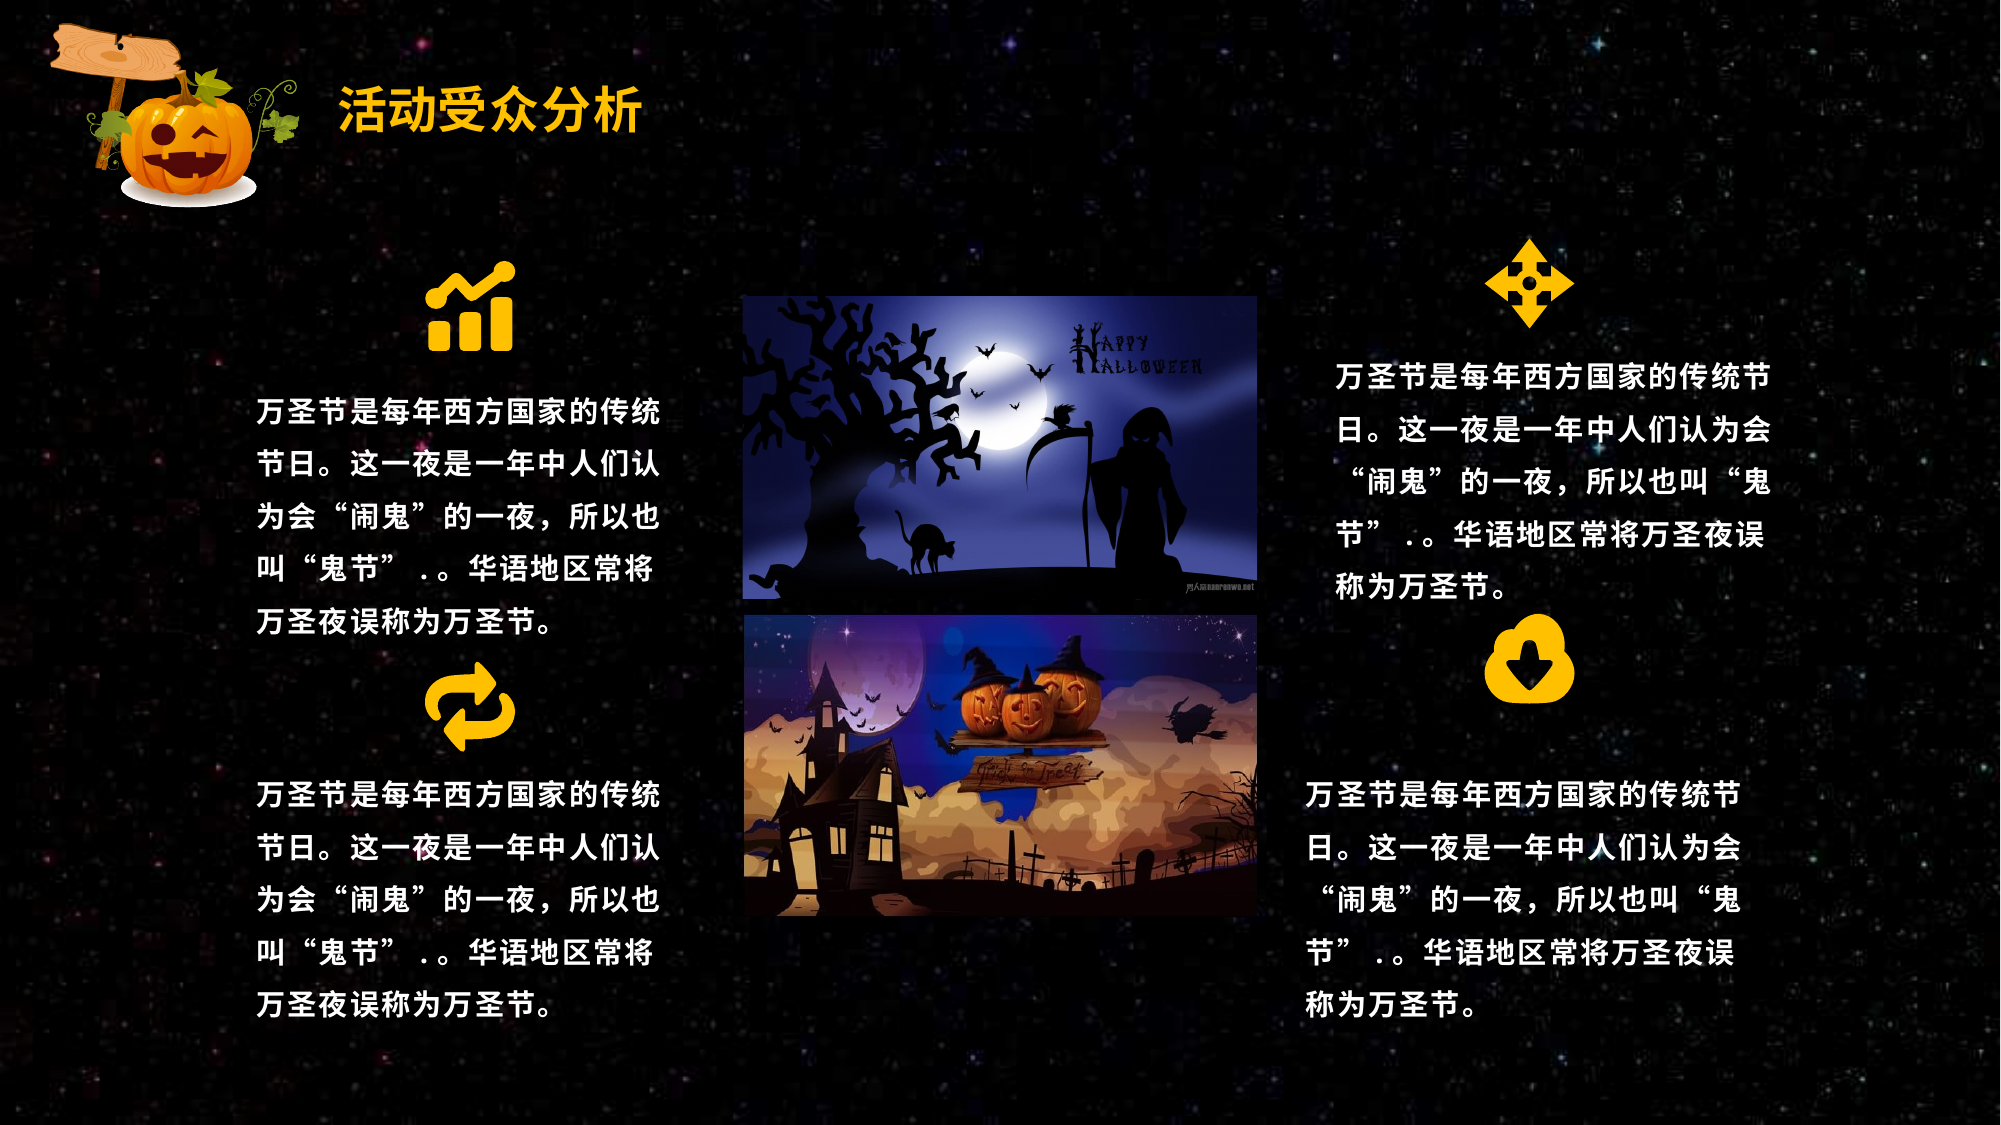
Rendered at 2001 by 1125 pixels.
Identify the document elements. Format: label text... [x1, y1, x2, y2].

text_box [425, 260, 516, 309]
text_box 活动受众分析 [322, 71, 659, 147]
text_box [459, 311, 482, 351]
text_box [1484, 613, 1575, 704]
text_box [443, 692, 515, 751]
text_box 万圣节是每年西方国家的传统节日。这一夜是一年中人们认为会“闹鬼”的一夜，所以也叫“鬼节”.。华语地区常将万圣夜误称为万圣节。 [241, 368, 699, 646]
picture [0, 0, 2001, 1125]
text_box [425, 661, 497, 721]
text_box 万圣节是每年西方国家的传统节日。这一夜是一年中人们认为会“闹鬼”的一夜，所以也叫“鬼节”.。华语地区常将万圣夜误称为万圣节。 [1321, 333, 1799, 611]
text_box [428, 320, 451, 351]
text_box [1484, 238, 1575, 329]
text_box [742, 295, 1258, 600]
text_box [490, 296, 513, 351]
text_box 万圣节是每年西方国家的传统节日。这一夜是一年中人们认为会“闹鬼”的一夜，所以也叫“鬼节”.。华语地区常将万圣夜误称为万圣节。 [241, 751, 699, 1029]
text_box 万圣节是每年西方国家的传统节日。这一夜是一年中人们认为会“闹鬼”的一夜，所以也叫“鬼节”.。华语地区常将万圣夜误称为万圣节。 [1291, 751, 1769, 1029]
text_box [742, 613, 1258, 918]
